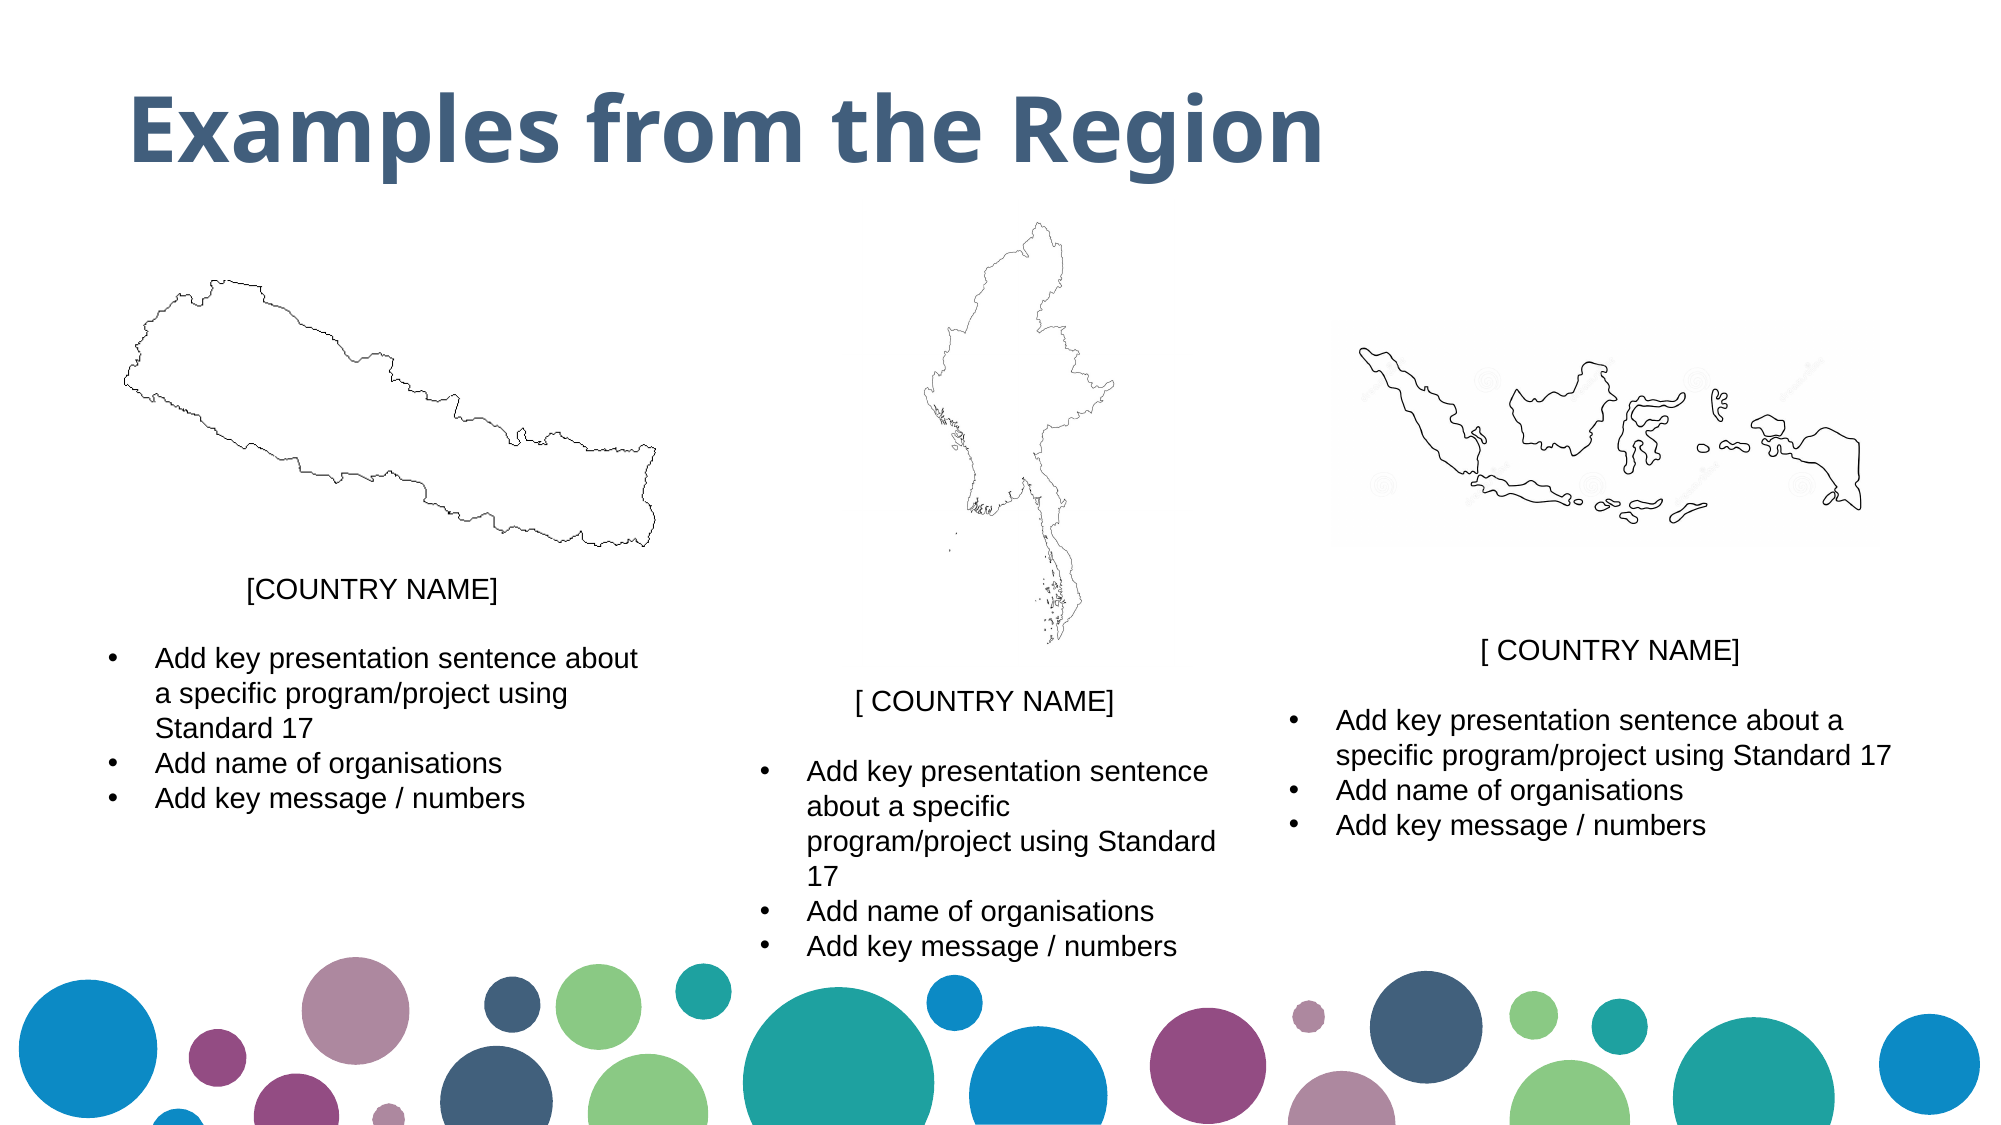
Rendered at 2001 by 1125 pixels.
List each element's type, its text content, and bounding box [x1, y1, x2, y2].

text_box [ COUNTRY NAME] Add key presentation sentence about a specific program/project using Standard 17 Add name of organisations Add key message / numbers [744, 675, 1234, 970]
text_box [ COUNTRY NAME] Add key presentation sentence about a specific program/project using Standard 17 Add name of organisations Add key message / numbers [1273, 624, 1956, 849]
text_box [COUNTRY NAME] Add key presentation sentence about a specific program/project using Standard 17 Add name of organisations Add key message / numbers [92, 562, 661, 823]
picture [842, 199, 1193, 667]
picture [1292, 1000, 1325, 1033]
picture [372, 1103, 405, 1125]
picture [1330, 320, 1880, 547]
picture [124, 280, 657, 547]
title Examples from the Region [111, 24, 1837, 242]
